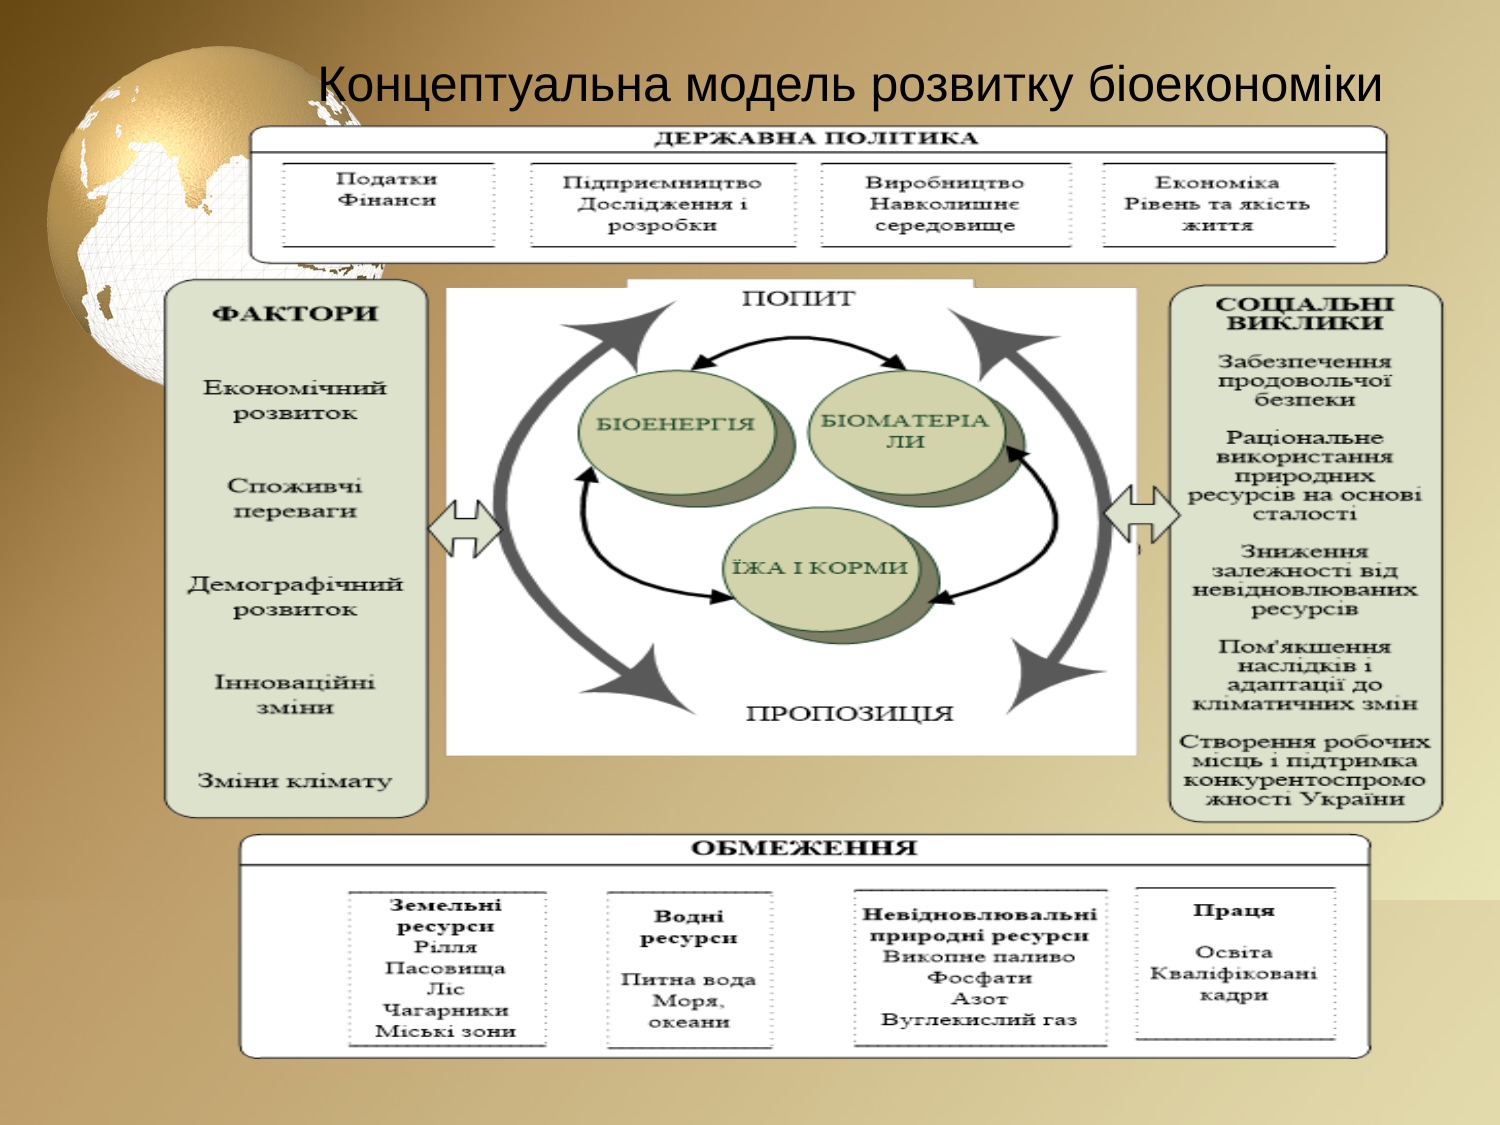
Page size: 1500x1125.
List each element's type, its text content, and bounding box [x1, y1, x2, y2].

title Концептуальна модель розвитку біоекономіки [207, 37, 1495, 125]
picture [0, 0, 1500, 1125]
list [162, 124, 1451, 1063]
